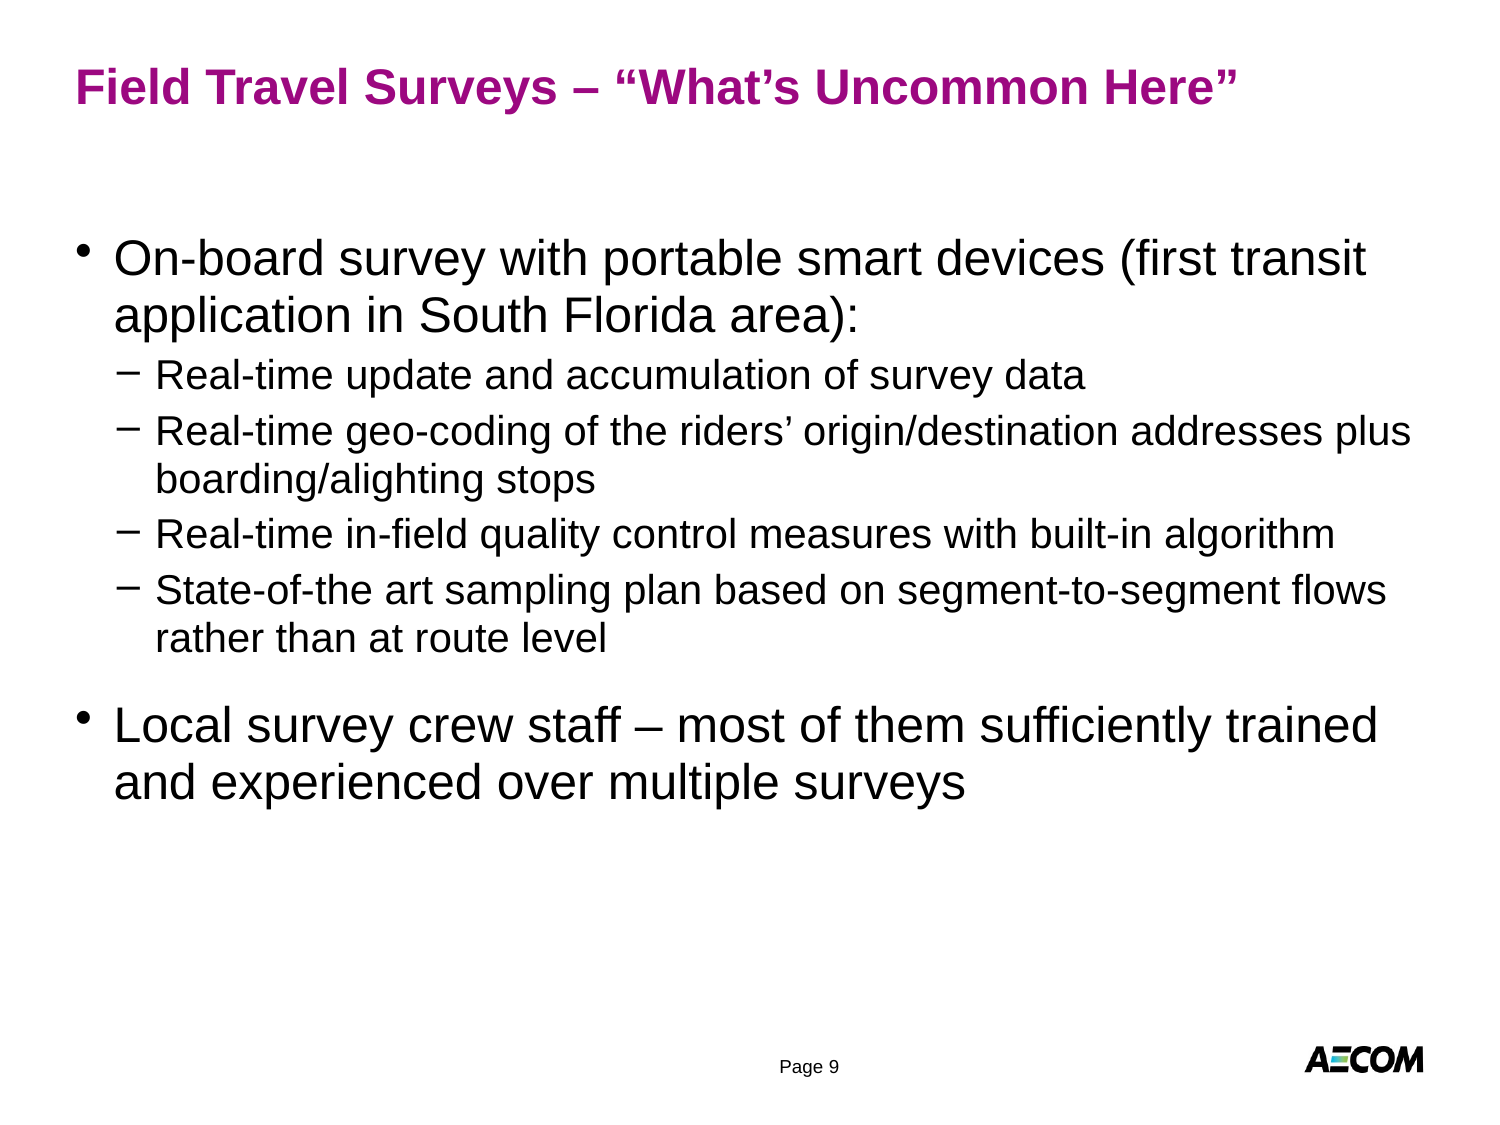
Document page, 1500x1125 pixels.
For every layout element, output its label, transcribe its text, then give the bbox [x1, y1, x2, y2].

title Field Travel Surveys – “What’s Uncommon Here” [75, 54, 1424, 165]
list On-board survey with portable smart devices (first transit application in South Florida area): Real-time update and accumulation of survey data Real-time geo-coding of the riders’ origin/destination addresses plus boarding/alighting stops Real-time in-field quality control measures with built-in algorithm State-of-the art sampling plan based on segment-to-segment flows rather than at route level Local survey crew staff – most of them sufficiently trained and experienced over multiple surveys [75, 229, 1425, 973]
picture [1291, 1033, 1436, 1085]
slide_number Page 9 [779, 1054, 1070, 1086]
